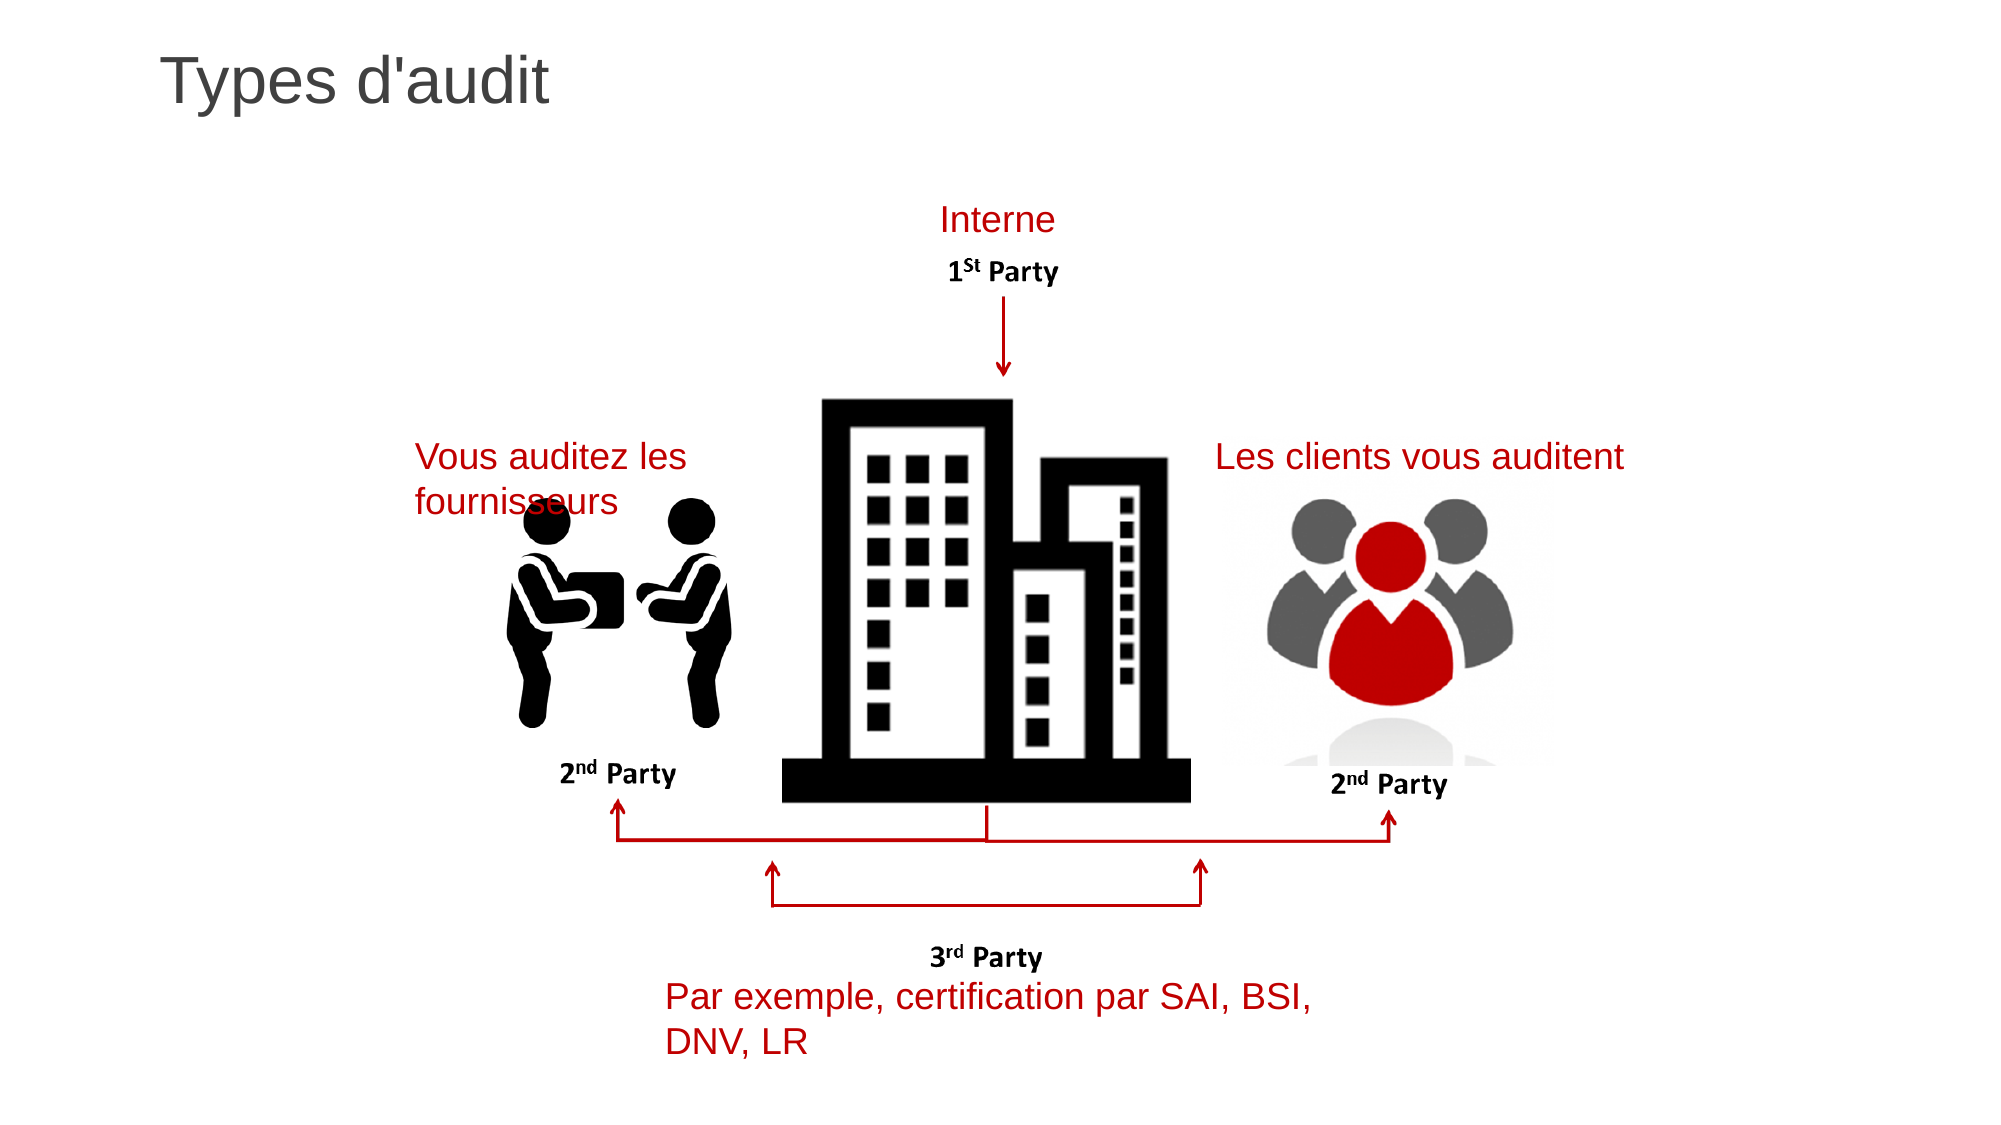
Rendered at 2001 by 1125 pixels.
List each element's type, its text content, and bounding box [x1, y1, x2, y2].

title Types d'audit [144, 16, 1812, 147]
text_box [366, 187, 1651, 1026]
